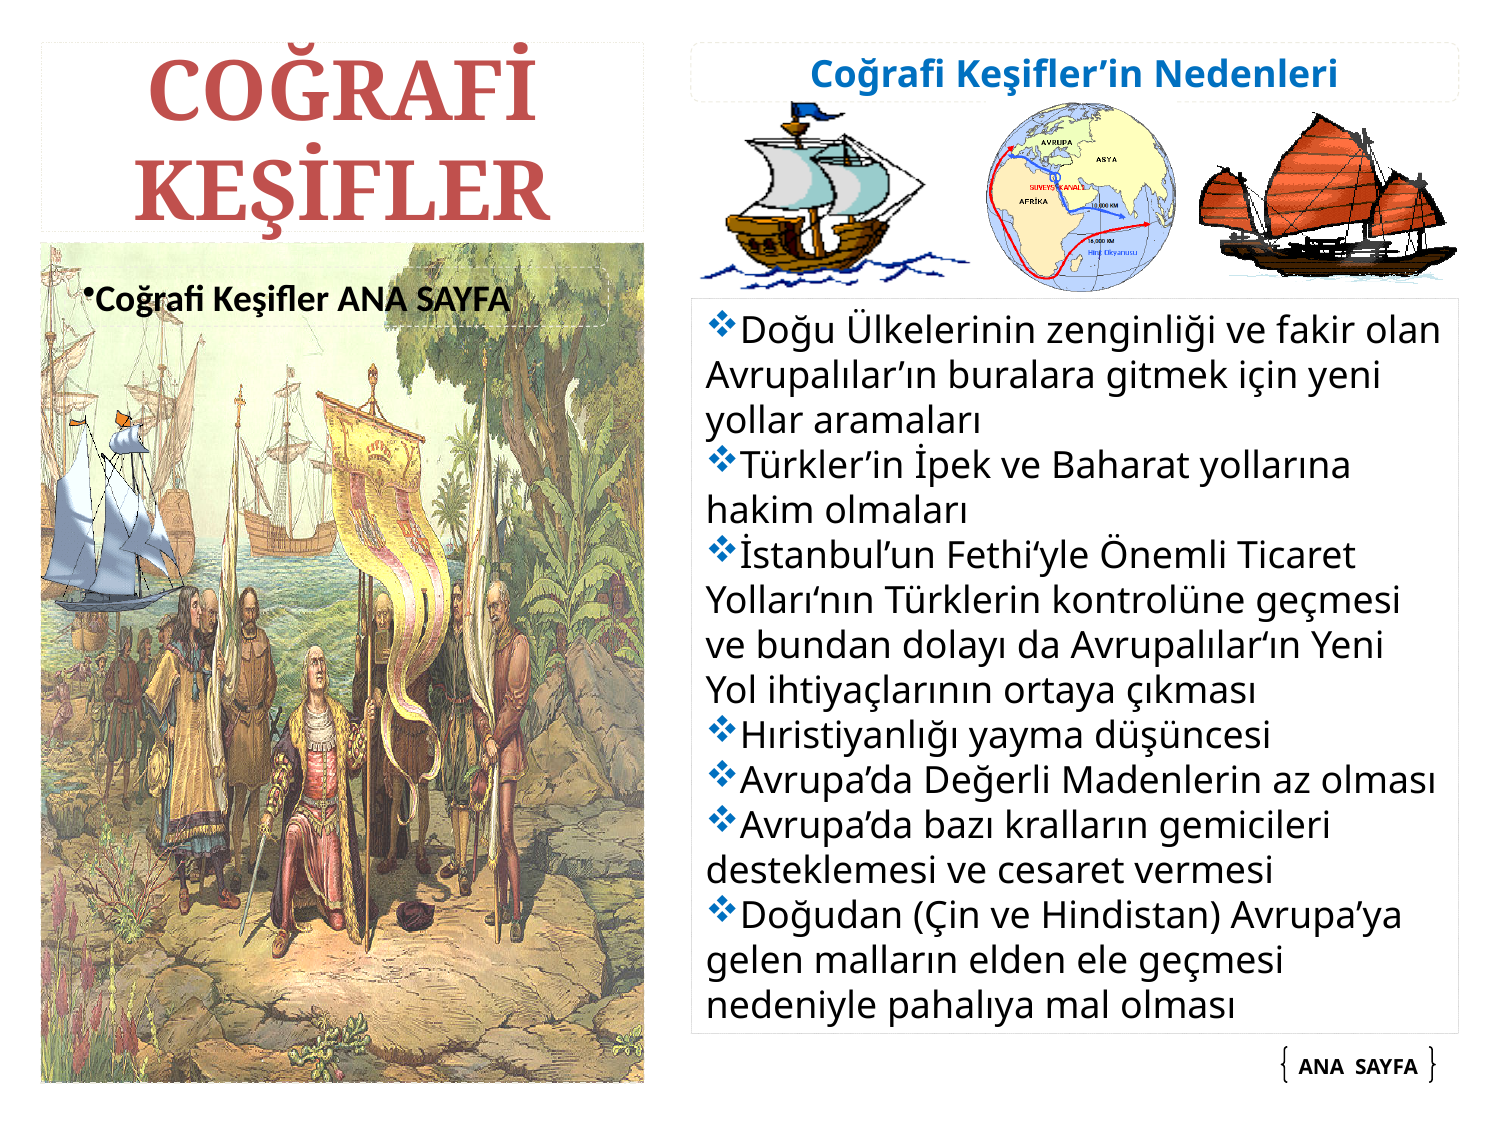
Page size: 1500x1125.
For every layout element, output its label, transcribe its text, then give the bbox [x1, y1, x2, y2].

picture [40, 243, 644, 1083]
picture [690, 101, 975, 292]
text_box Doğu Ülkelerinin zenginliği ve fakir olan Avrupalılar’ın buralara gitmek için yeni yollar aramaları Türkler’in İpek ve Baharat yollarına hakim olmaları İstanbul’un Fethi‘yle Önemli Ticaret Yolları‘nın Türklerin kontrolüne geçmesi ve bundan dolayı da Avrupalılar‘ın Yeni Yol ihtiyaçlarının ortaya çıkması Hıristiyanlığı yayma düşüncesi Avrupa’da Değerli Madenlerin az olması Avrupa’da bazı kralların gemicileri desteklemesi ve cesaret vermesi Doğudan (Çin ve Hindistan) Avrupa’ya gelen malların elden ele geçmesi nedeniyle pahalıya mal olması [690, 298, 1459, 1034]
picture [1198, 101, 1460, 303]
text_box Coğrafi Keşifler’in Nedenleri [690, 42, 1459, 102]
text_box ANA SAYFA [1281, 1046, 1436, 1083]
text_box COĞRAFİ KEŞİFLER [41, 42, 644, 232]
picture [985, 101, 1177, 293]
